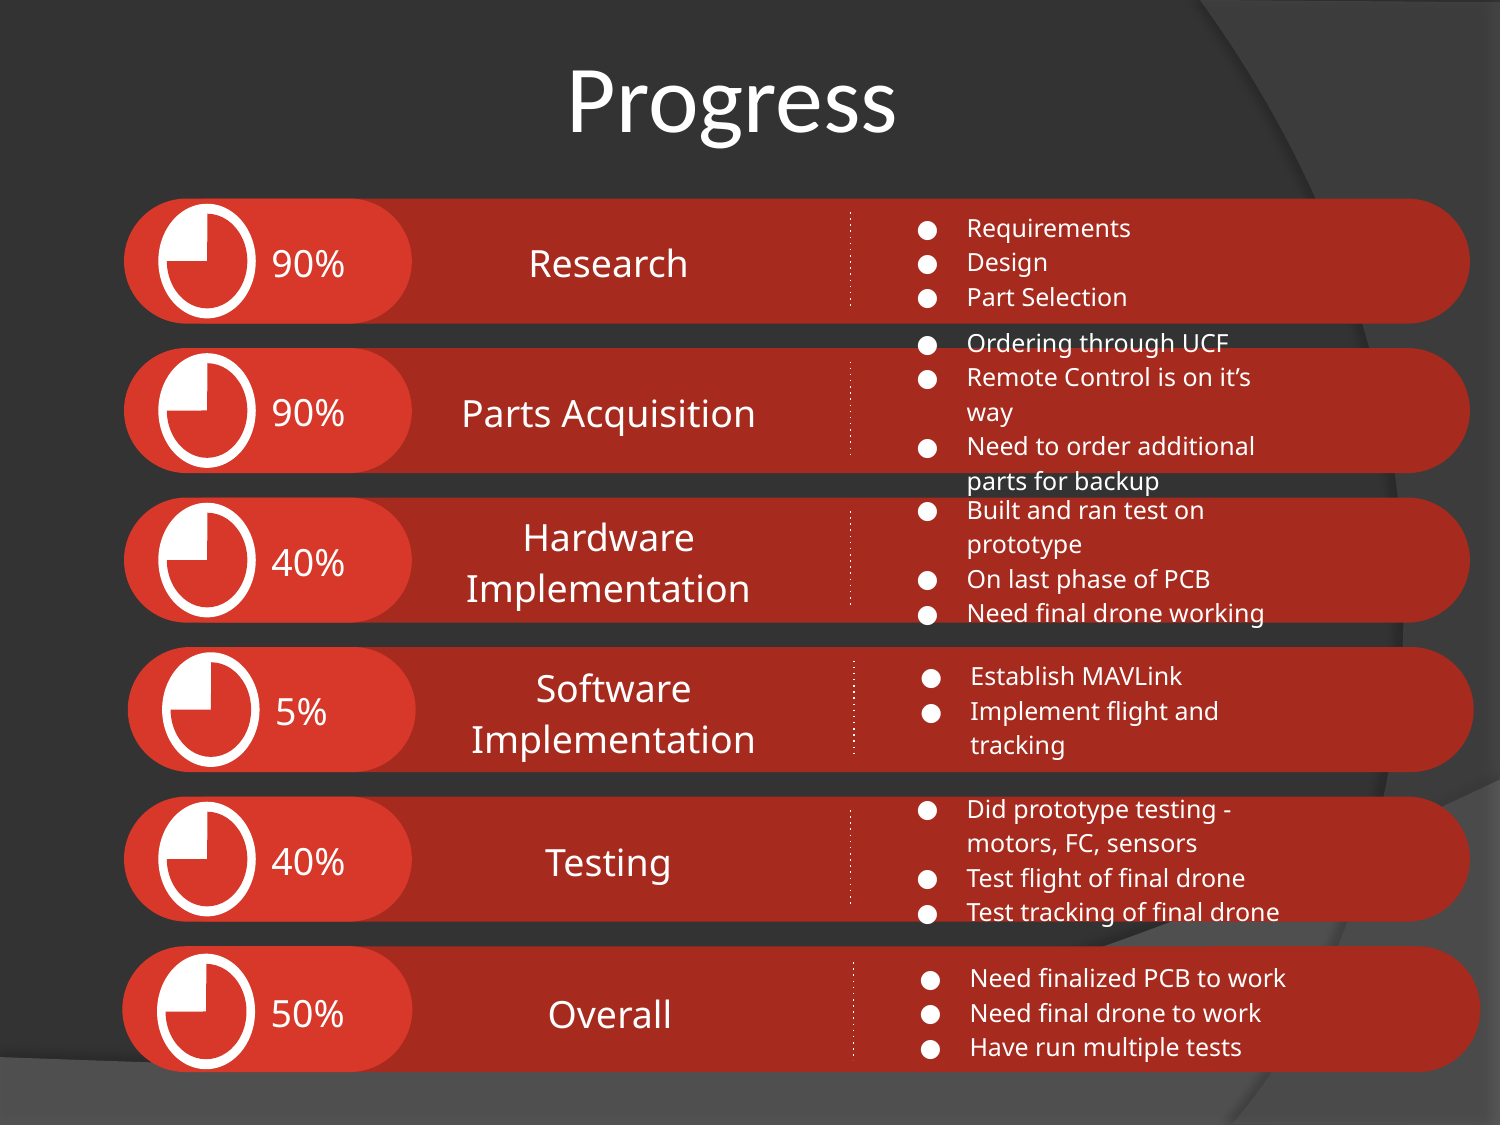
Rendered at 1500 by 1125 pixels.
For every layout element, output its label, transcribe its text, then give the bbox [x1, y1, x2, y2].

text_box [145, 343, 1371, 485]
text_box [145, 491, 1371, 634]
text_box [149, 635, 1375, 784]
title Progress [119, 0, 1346, 188]
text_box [145, 187, 1371, 335]
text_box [144, 934, 1380, 1084]
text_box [145, 788, 1371, 933]
